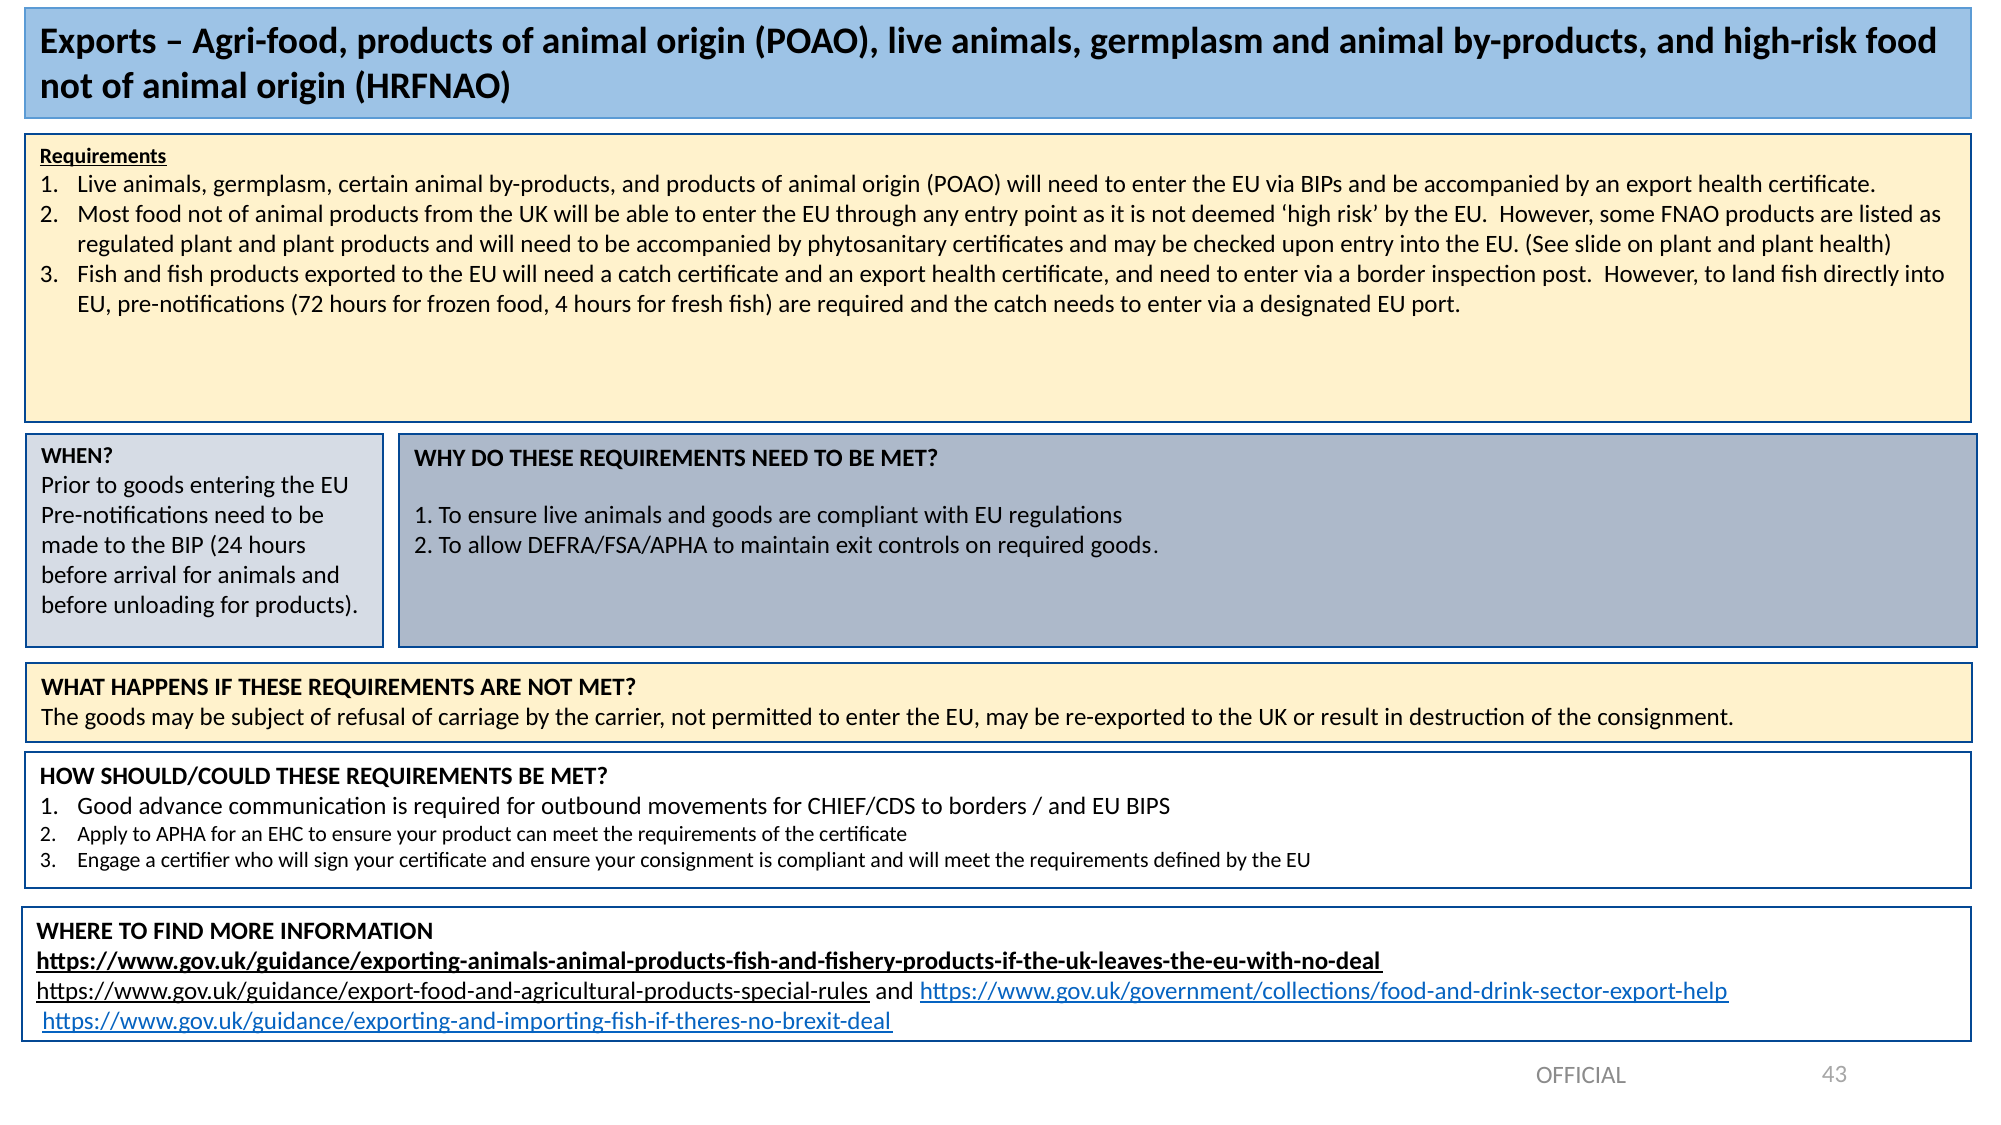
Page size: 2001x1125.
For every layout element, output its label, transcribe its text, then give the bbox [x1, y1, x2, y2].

text_box WHAT HAPPENS IF THESE REQUIREMENTS ARE NOT MET? The goods may be subject of refusal of carriage by the carrier, not permitted to enter the EU, may be re-exported to the UK or result in destruction of the consignment. [25, 662, 414, 743]
text_box HOW SHOULD/COULD THESE REQUIREMENTS BE MET? Good advance communication is required for outbound movements for CHIEF/CDS to borders / and EU BIPS Apply to APHA for an EHC to ensure your product can meet the requirements of the certificate Engage a certifier who will sign your certificate and ensure your consignment is compliant and will meet the requirements defined by the EU [24, 751, 1972, 889]
text_box WHEN? Prior to goods entering the EU Pre-notifications need to be made to the BIP (24 hours before arrival for animals and before unloading for products). [25, 433, 384, 648]
footer OFFICIAL [1246, 1043, 1922, 1104]
text_box WHY DO THESE REQUIREMENTS NEED TO BE MET? 1. To ensure live animals and goods are compliant with EU regulations 2. To allow DEFRA/FSA/APHA to maintain exit controls on required goods. [1471, 433, 1978, 648]
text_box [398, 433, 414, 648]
text_box Exports – Agri-food, products of animal origin (POAO), live animals, germplasm and animal by-products, and high-risk food not of animal origin (HRFNAO) [24, 7, 1972, 119]
text_box WHERE TO FIND MORE INFORMATION https://www.gov.uk/guidance/exporting-animals-animal-products-fish-and-fishery-products-if-the-uk-leaves-the-eu-with-no-deal https://www.gov.uk/guidance/export-food-and-agricultural-products-special-rules and https://www.gov.uk/government/collections/food-and-drink-sector-export-help https://www.gov.uk/guidance/exporting-and-importing-fish-if-theres-no-brexit-deal [21, 906, 1972, 1042]
text_box WHAT HAPPENS IF THESE REQUIREMENTS ARE NOT MET? The goods may be subject of refusal of carriage by the carrier, not permitted to enter the EU, may be re-exported to the UK or result in destruction of the consignment. [1471, 662, 1973, 743]
text_box Requirements Live animals, germplasm, certain animal by-products, and products of animal origin (POAO) will need to enter the EU via BIPs and be accompanied by an export health certificate. Most food not of animal products from the UK will be able to enter the EU through any entry point as it is not deemed ‘high risk’ by the EU. However, some FNAO products are listed as regulated plant and plant products and will need to be accompanied by phytosanitary certificates and may be checked upon entry into the EU. (See slide on plant and plant health) Fish and fish products exported to the EU will need a catch certificate and an export health certificate, and need to enter via a border inspection post. However, to land fish directly into EU, pre-notifications (72 hours for frozen food, 4 hours for fresh fish) are required and the catch needs to enter via a designated EU port. [24, 133, 1972, 423]
text_box [414, 311, 1471, 746]
